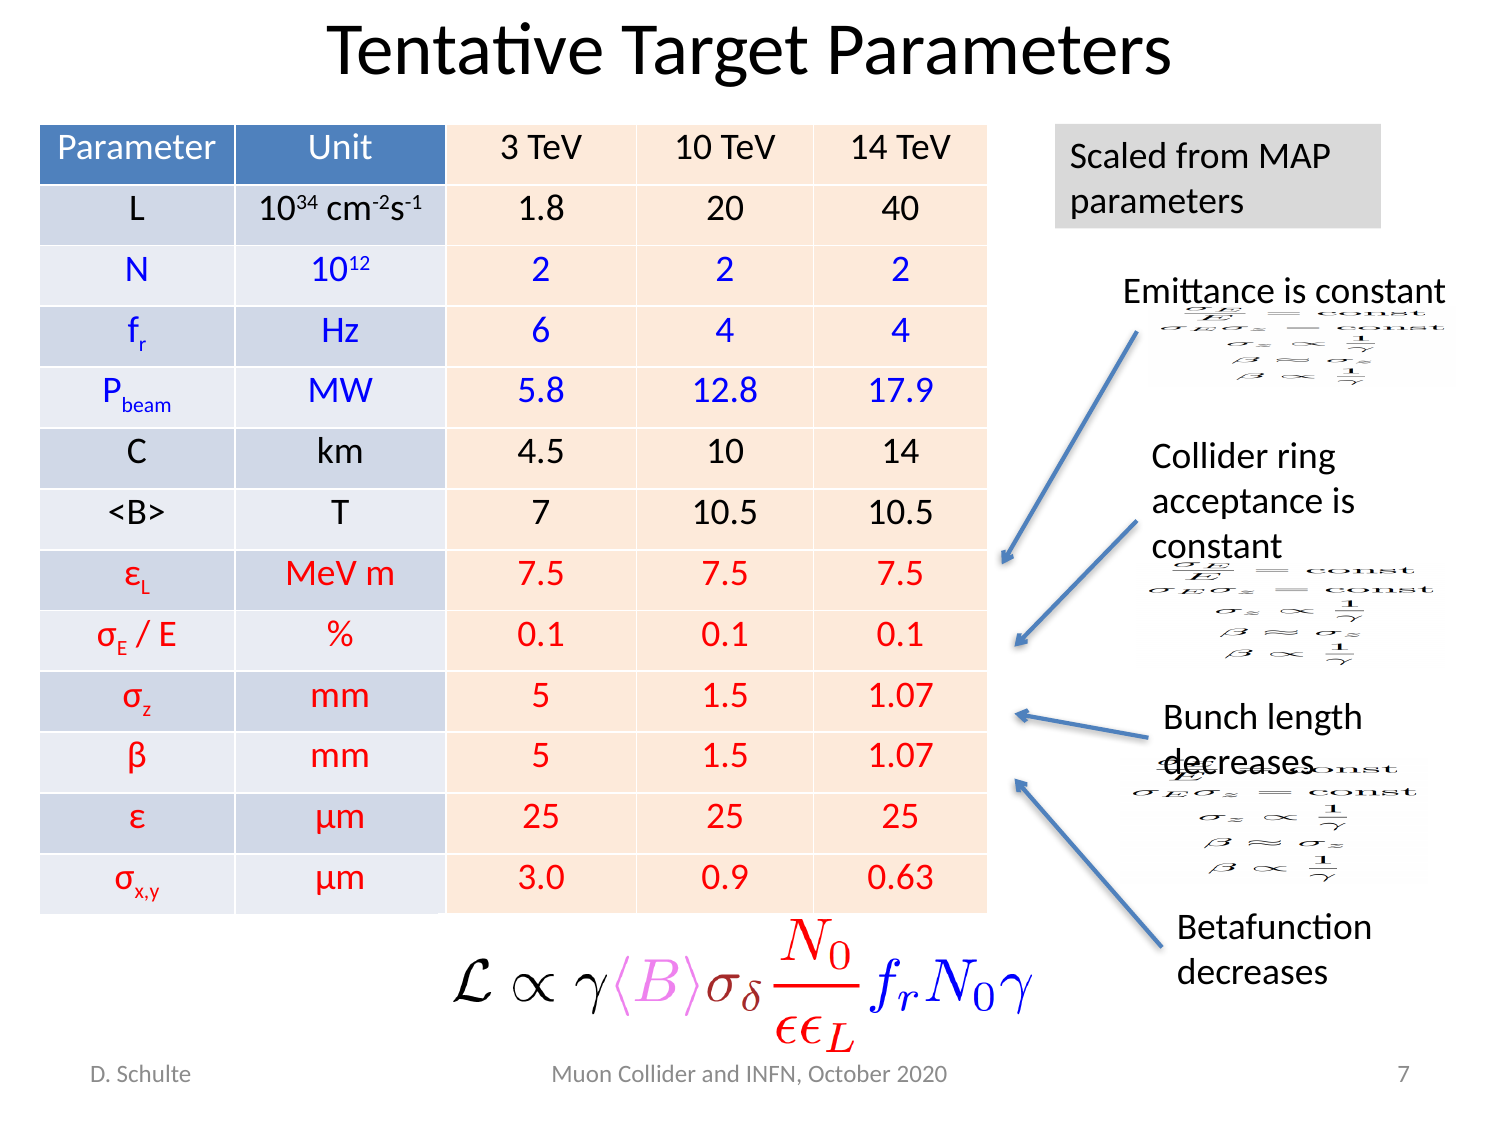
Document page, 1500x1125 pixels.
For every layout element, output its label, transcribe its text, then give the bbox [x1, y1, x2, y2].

table_cell ε [40, 794, 234, 853]
table_cell C [40, 429, 234, 488]
table_cell 0.1 [814, 611, 987, 670]
table_cell 4 [637, 307, 813, 366]
table_cell 25 [447, 794, 636, 853]
table_header 10 TeV [637, 125, 813, 184]
table_cell 4 [814, 307, 987, 366]
table_cell 4.5 [447, 429, 636, 488]
table_cell km [236, 429, 445, 488]
table_cell 10 [637, 429, 813, 488]
table_cell 14 [814, 429, 987, 488]
table_cell L [40, 186, 234, 245]
table_cell 25 [814, 794, 987, 853]
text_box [1014, 713, 1149, 738]
table_cell μm [236, 855, 445, 914]
table_cell 17.9 [814, 368, 987, 427]
table_cell 1.5 [637, 672, 813, 731]
text_box Collider ring acceptance is constant [1142, 424, 1413, 560]
table_cell 1.5 [637, 733, 813, 792]
text_box Scaled from MAP parameters [1055, 123, 1381, 229]
text_box Betafunction decreases [1162, 894, 1413, 1000]
picture [1119, 758, 1428, 885]
table_cell 7 [447, 490, 636, 549]
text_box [1014, 520, 1138, 647]
table_header 14 TeV [814, 125, 987, 184]
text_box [1001, 331, 1138, 565]
table_cell MeV m [236, 551, 445, 610]
table_cell σz [40, 672, 234, 731]
table_cell μm [236, 794, 445, 853]
table_cell 5.8 [447, 368, 636, 427]
table_cell 6 [447, 307, 636, 366]
table_cell 12.8 [637, 368, 813, 427]
table_cell σx,y [40, 855, 234, 914]
table_cell T [236, 490, 445, 549]
table_cell mm [236, 733, 445, 792]
table_cell 1.07 [814, 733, 987, 792]
table_cell fr [40, 307, 234, 366]
table_header 3 TeV [447, 125, 636, 184]
table_cell Pbeam [40, 368, 234, 427]
table_cell N [40, 246, 234, 305]
table_header Unit [236, 125, 445, 184]
table_cell 2 [637, 246, 813, 305]
table_cell 1.8 [447, 186, 636, 245]
table_cell 7.5 [637, 551, 813, 610]
table_cell 0.1 [447, 611, 636, 670]
table_cell 1012 [236, 246, 445, 305]
footer Muon Collider and INFN, October 2020 [512, 1070, 988, 1103]
picture [1136, 561, 1445, 669]
table_cell 20 [637, 186, 813, 245]
title Tentative Target Parameters [75, 0, 1425, 89]
table_cell 0.1 [637, 611, 813, 670]
table_cell εL [40, 551, 234, 610]
table_cell 0.9 [637, 855, 813, 911]
table_cell 2 [447, 246, 636, 305]
table_cell 2 [814, 246, 987, 305]
table_cell σE / E [40, 611, 234, 670]
table_cell 10.5 [814, 490, 987, 549]
table_cell β [40, 733, 234, 792]
slide_number D. Schulte [75, 1042, 425, 1103]
table_cell 3.0 [447, 855, 636, 911]
text_box Emittance is constant [1108, 259, 1462, 319]
table_cell Hz [236, 307, 445, 366]
text_box Bunch length decreases [1148, 684, 1399, 756]
table_header Parameter [40, 125, 234, 184]
table_cell mm [236, 672, 445, 731]
table_cell 7.5 [814, 551, 987, 610]
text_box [1014, 778, 1163, 948]
table_cell 5 [447, 672, 636, 731]
table_cell 1034 cm-2s-1 [236, 186, 445, 245]
picture [438, 912, 1051, 1062]
table_cell 40 [814, 186, 987, 245]
table_cell MW [236, 368, 445, 427]
table_cell 1.07 [814, 672, 987, 731]
slide_number 7 [1074, 1042, 1425, 1103]
table_cell 7.5 [447, 551, 636, 610]
table_cell <B> [40, 490, 234, 549]
table_cell 10.5 [637, 490, 813, 549]
table_cell % [236, 611, 445, 670]
table_cell 5 [447, 733, 636, 792]
table_cell 0.63 [814, 855, 987, 911]
picture [1148, 306, 1456, 387]
table_cell 25 [637, 794, 813, 853]
